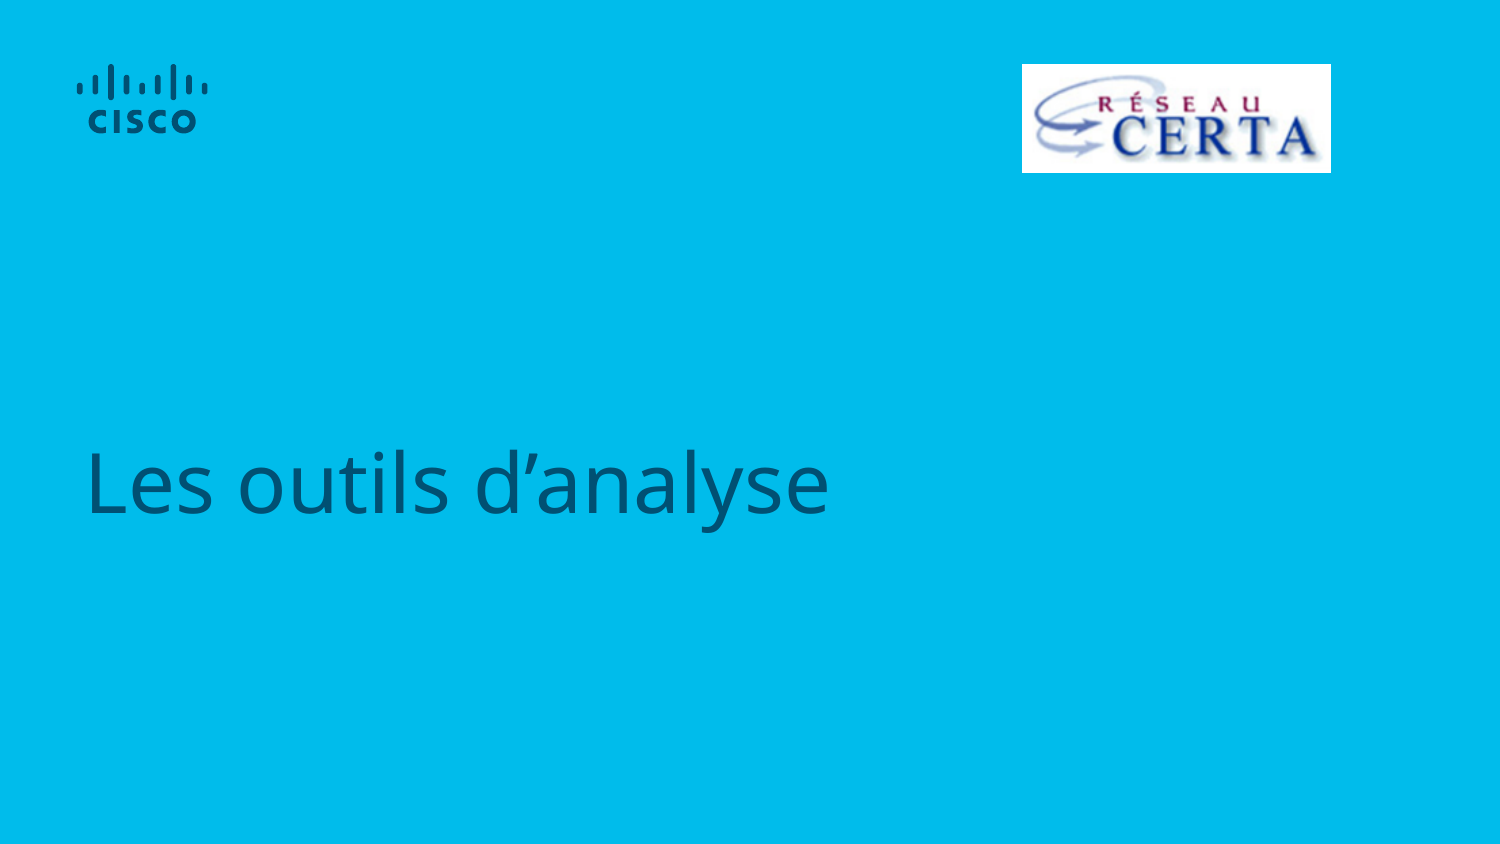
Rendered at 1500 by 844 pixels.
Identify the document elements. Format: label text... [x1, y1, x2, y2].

title Les outils d’analyse [69, 433, 1438, 539]
picture [1023, 65, 1330, 172]
